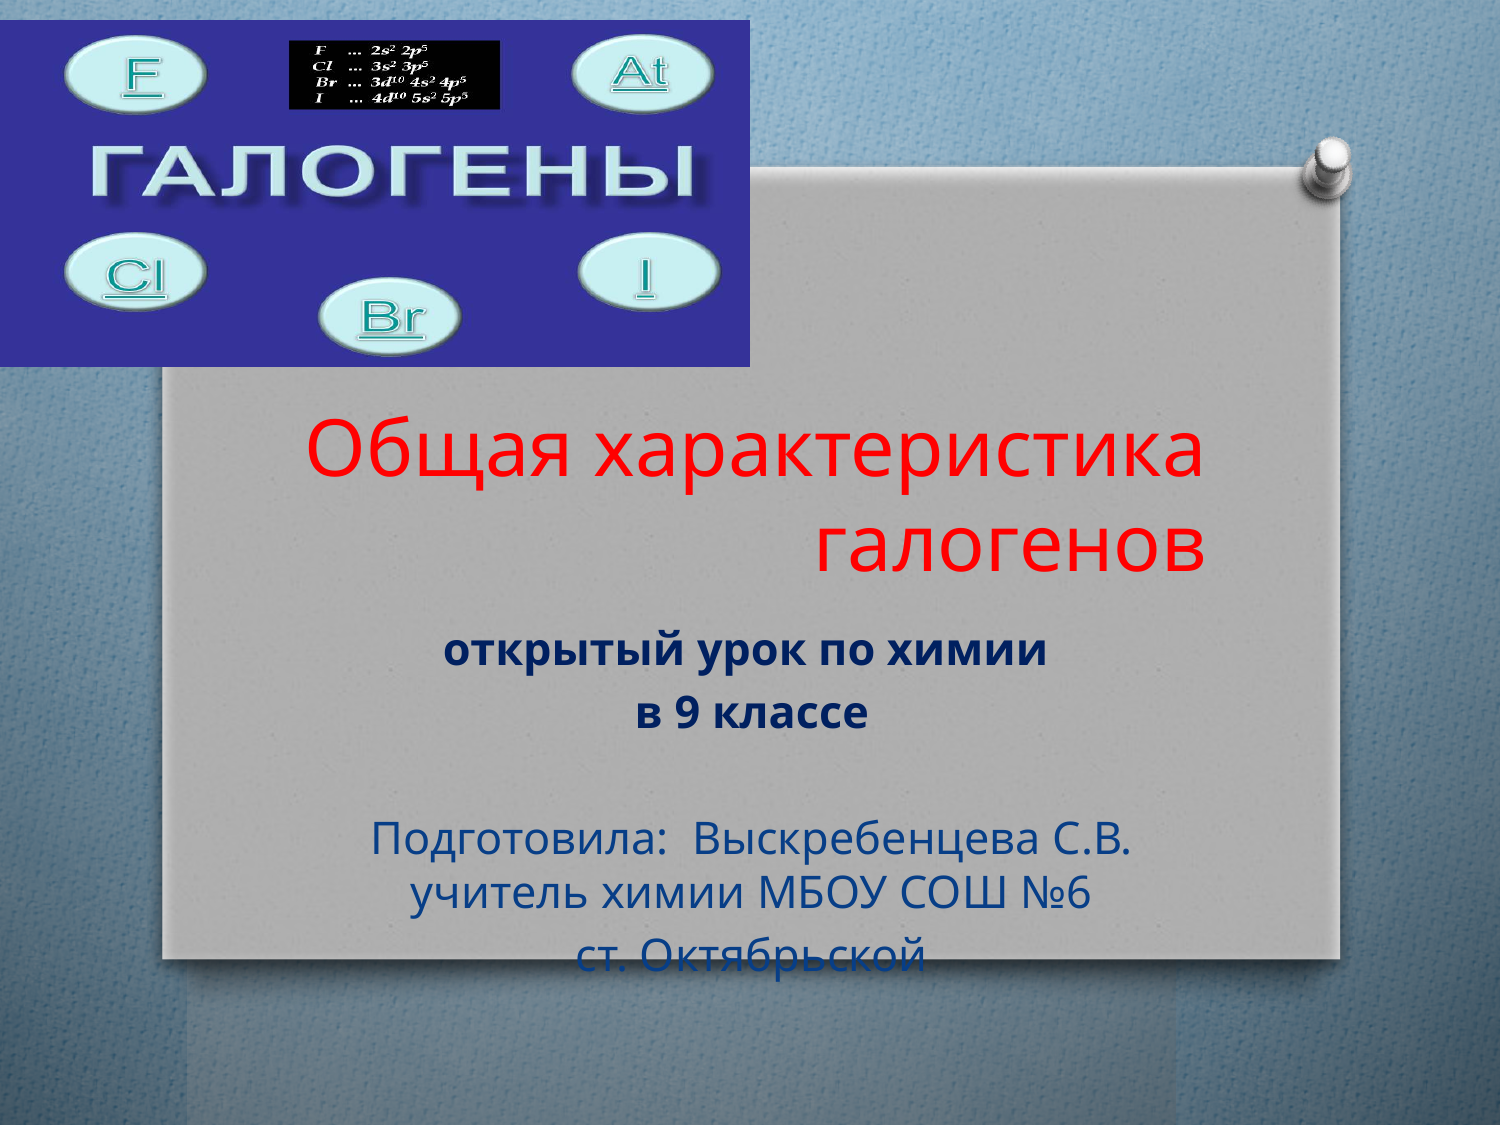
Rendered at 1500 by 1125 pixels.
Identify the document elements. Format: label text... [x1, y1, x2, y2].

picture [1274, 109, 1396, 230]
picture [0, 19, 751, 367]
title Общая характеристика галогенов [283, 294, 1223, 595]
subtitle открытый урок по химии в 9 классе Подготовила: Выскребенцева С.В. учитель химии МБОУ СОШ №6 ст. Октябрьской [283, 612, 1221, 988]
